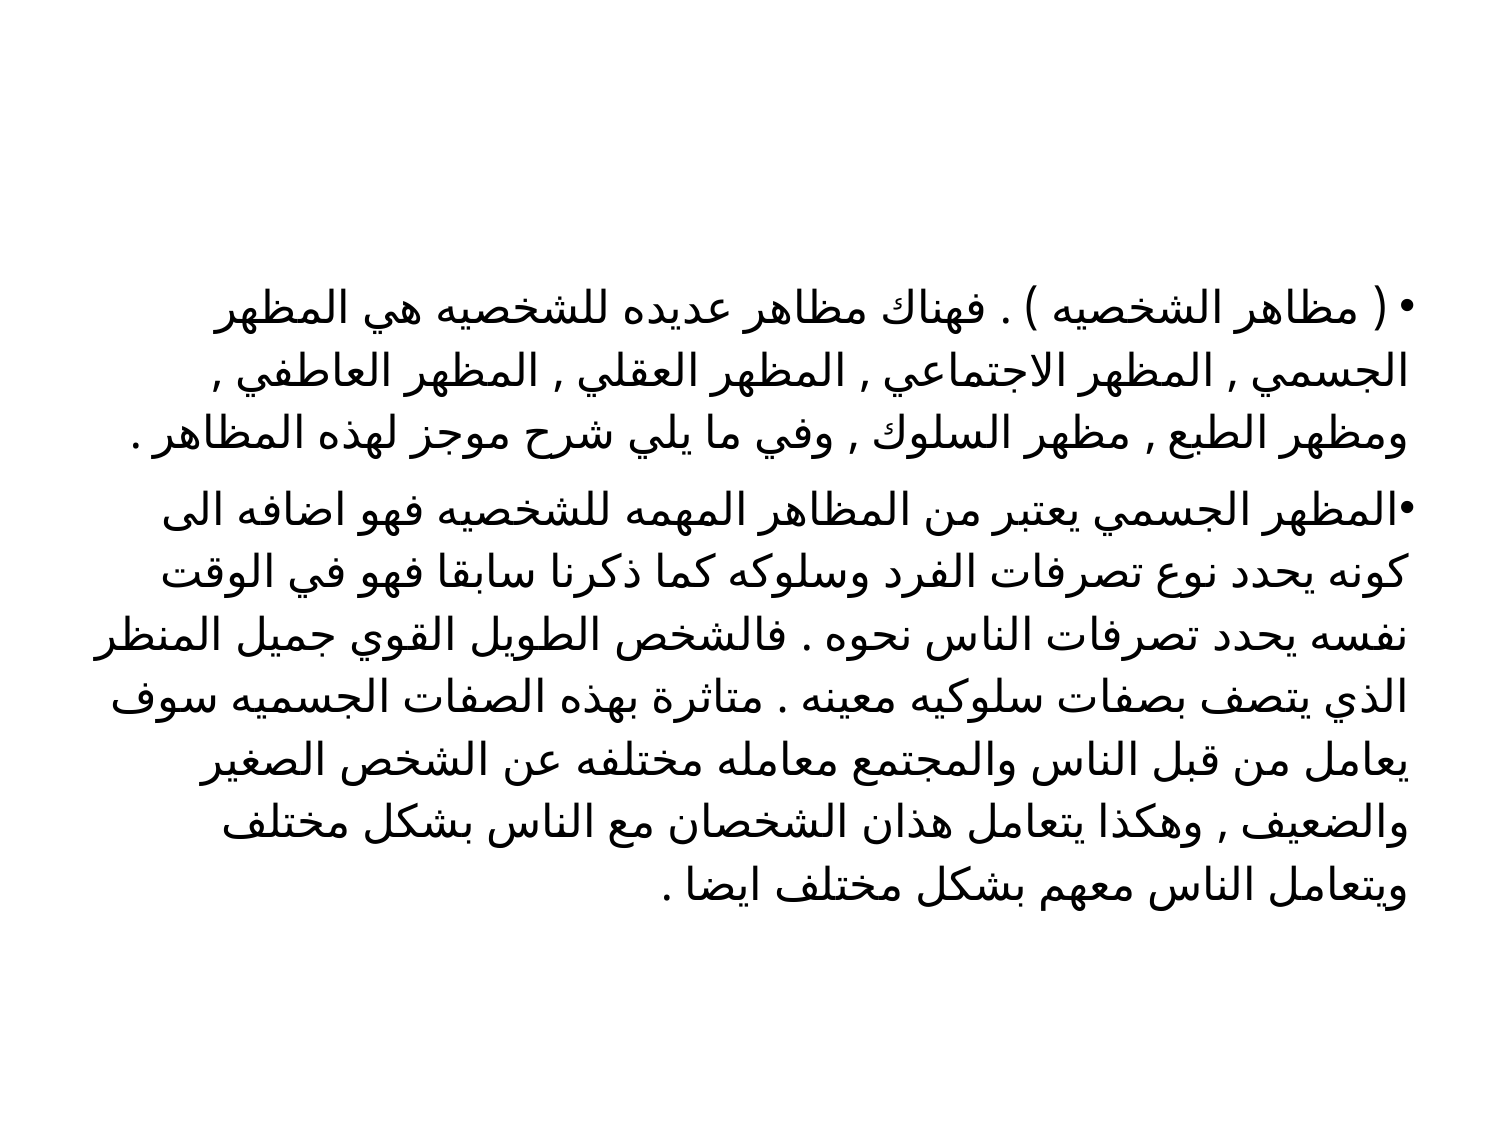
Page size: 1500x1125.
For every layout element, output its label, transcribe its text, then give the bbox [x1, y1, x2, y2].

list ( مظاهر الشخصيه ) . فهناك مظاهر عديده للشخصيه هي المظهر الجسمي , المظهر الاجتماعي , المظهر العقلي , المظهر العاطفي , ومظهر الطبع , مظهر السلوك , وفي ما يلي شرح موجز لهذه المظاهر . المظهر الجسمي يعتبر من المظاهر المهمه للشخصيه فهو اضافه الى كونه يحدد نوع تصرفات الفرد وسلوكه كما ذكرنا سابقا فهو في الوقت نفسه يحدد تصرفات الناس نحوه . فالشخص الطويل القوي جميل المنظر الذي يتصف بصفات سلوكيه معينه . متاثرة بهذه الصفات الجسميه سوف يعامل من قبل الناس والمجتمع معامله مختلفه عن الشخص الصغير والضعيف , وهكذا يتعامل هذان الشخصان مع الناس بشكل مختلف ويتعامل الناس معهم بشكل مختلف ايضا . [75, 262, 1425, 1005]
